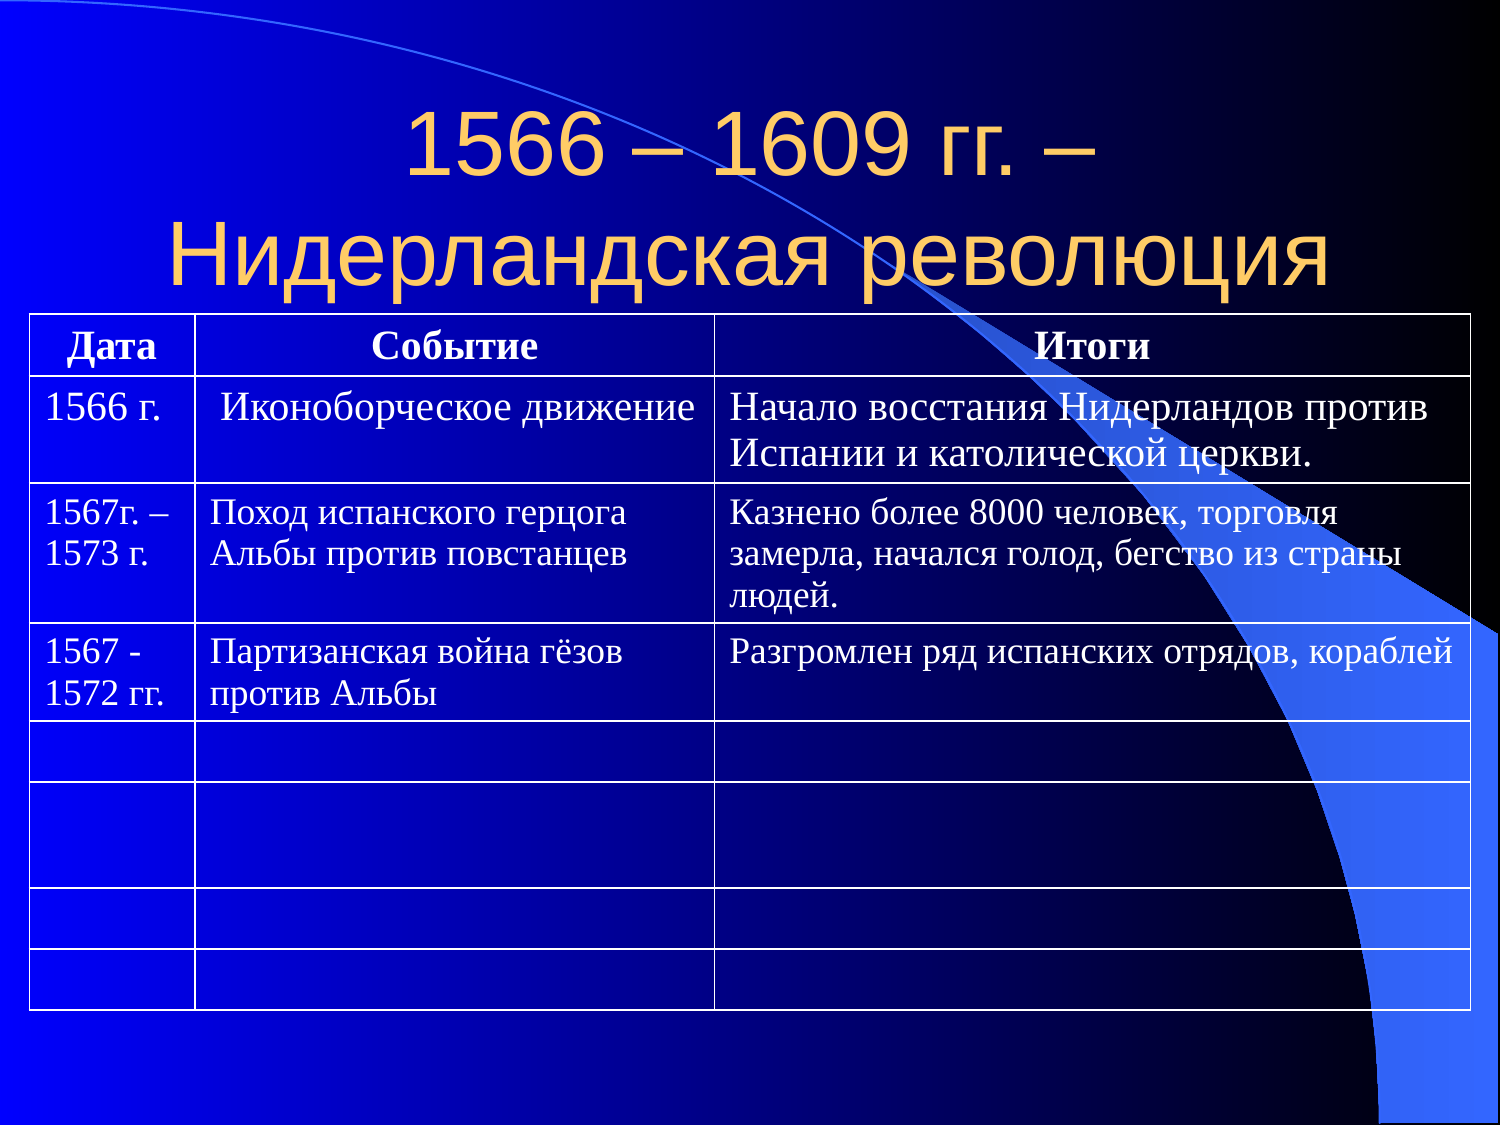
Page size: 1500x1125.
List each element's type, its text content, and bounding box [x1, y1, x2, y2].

table_cell [715, 783, 1470, 887]
table_cell [30, 950, 194, 1009]
table_cell Начало восстания Нидерландов против Испании и католической церкви. [715, 377, 1470, 482]
table_cell Иконоборческое движение [196, 377, 714, 482]
table_header Итоги [715, 315, 1470, 375]
table_cell [715, 950, 1470, 1009]
table_cell [196, 722, 714, 781]
table_cell 1567 -1572 гг. [30, 624, 194, 720]
table_cell Разгромлен ряд испанских отрядов, кораблей [715, 624, 1470, 720]
table_header Событие [196, 315, 714, 375]
table_cell [715, 889, 1470, 948]
table_cell [30, 722, 194, 781]
table_cell [196, 950, 714, 1009]
table_cell Партизанская война гёзов против Альбы [196, 624, 714, 720]
table_cell 1567г. – 1573 г. [30, 484, 194, 622]
table_cell Поход испанского герцога Альбы против повстанцев [196, 484, 714, 622]
table_cell Казнено более 8000 человек, торговля замерла, начался голод, бегство из страны людей. [715, 484, 1470, 622]
table_cell [196, 783, 714, 887]
table_cell [30, 889, 194, 948]
title 1566 – 1609 гг. – Нидерландская революция [112, 99, 1388, 288]
table_header Дата [30, 315, 194, 375]
table_cell [715, 722, 1470, 781]
table_cell 1566 г. [30, 377, 194, 482]
table_cell [30, 783, 194, 887]
table_cell [196, 889, 714, 948]
